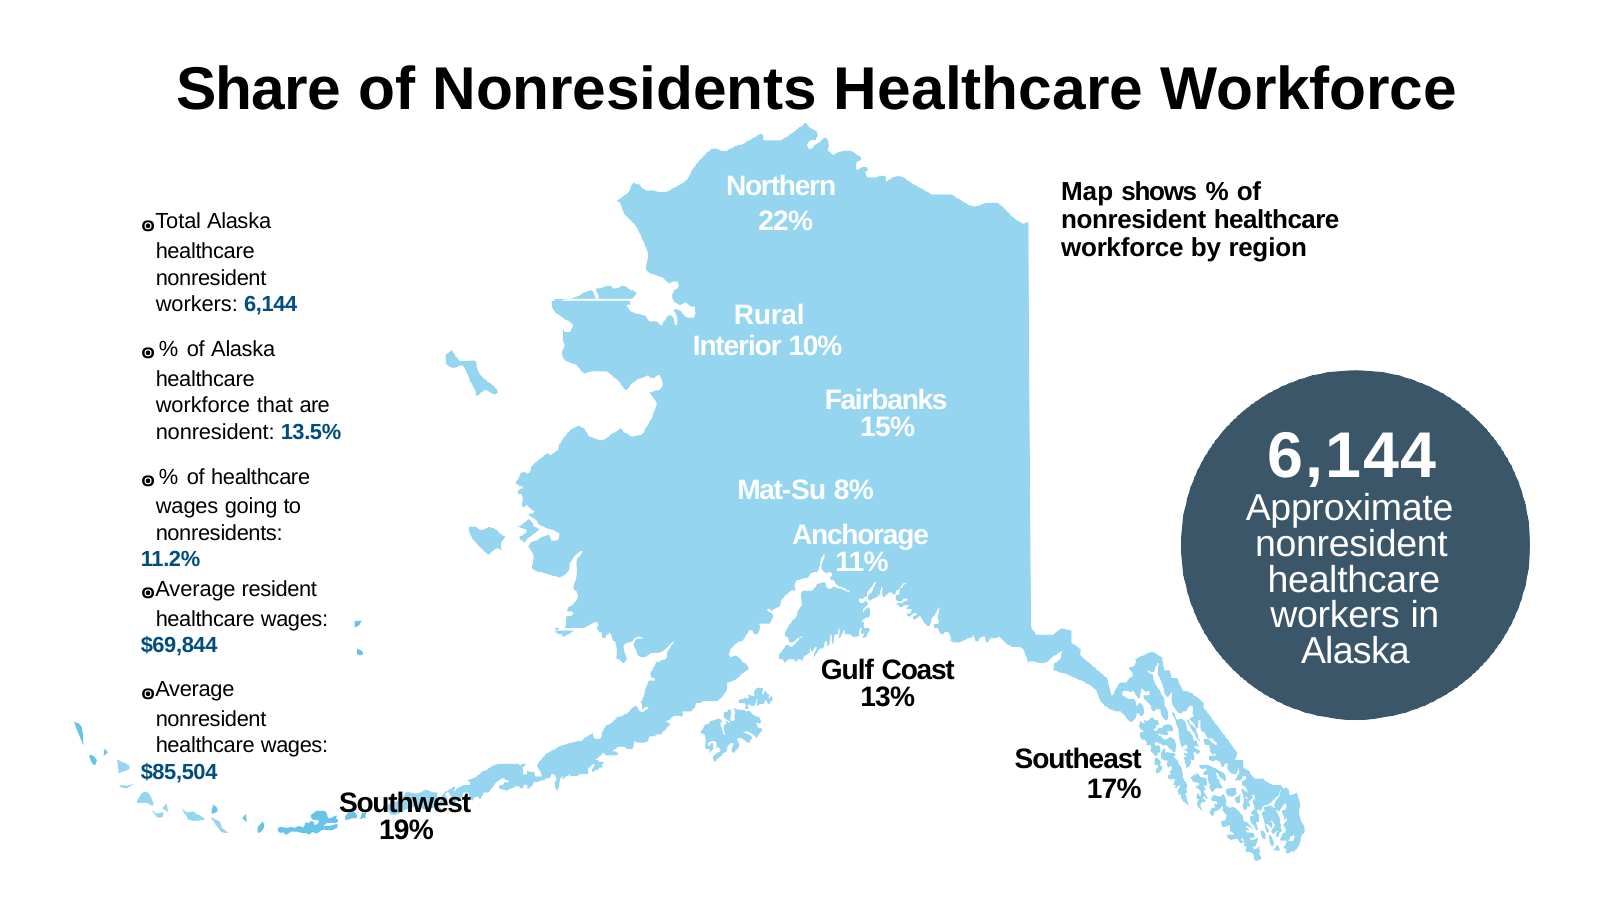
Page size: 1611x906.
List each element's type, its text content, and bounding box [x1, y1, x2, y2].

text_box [73, 721, 131, 774]
picture [119, 783, 168, 818]
title Share of Nonresidents Healthcare Workforce [76, 36, 1535, 201]
picture [386, 123, 1531, 862]
text_box ๏Total Alaska healthcare nonresident workers: 6,144 ๏% of Alaska healthcare workforce that are nonresident: 13.5% ๏% of healthcare wages going to nonresidents: 11.2% ๏Average resident healthcare wages: $69,844 ๏Average nonresident healthcare wages: $85,504 Southwest 19% [134, 187, 381, 846]
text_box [182, 804, 228, 834]
